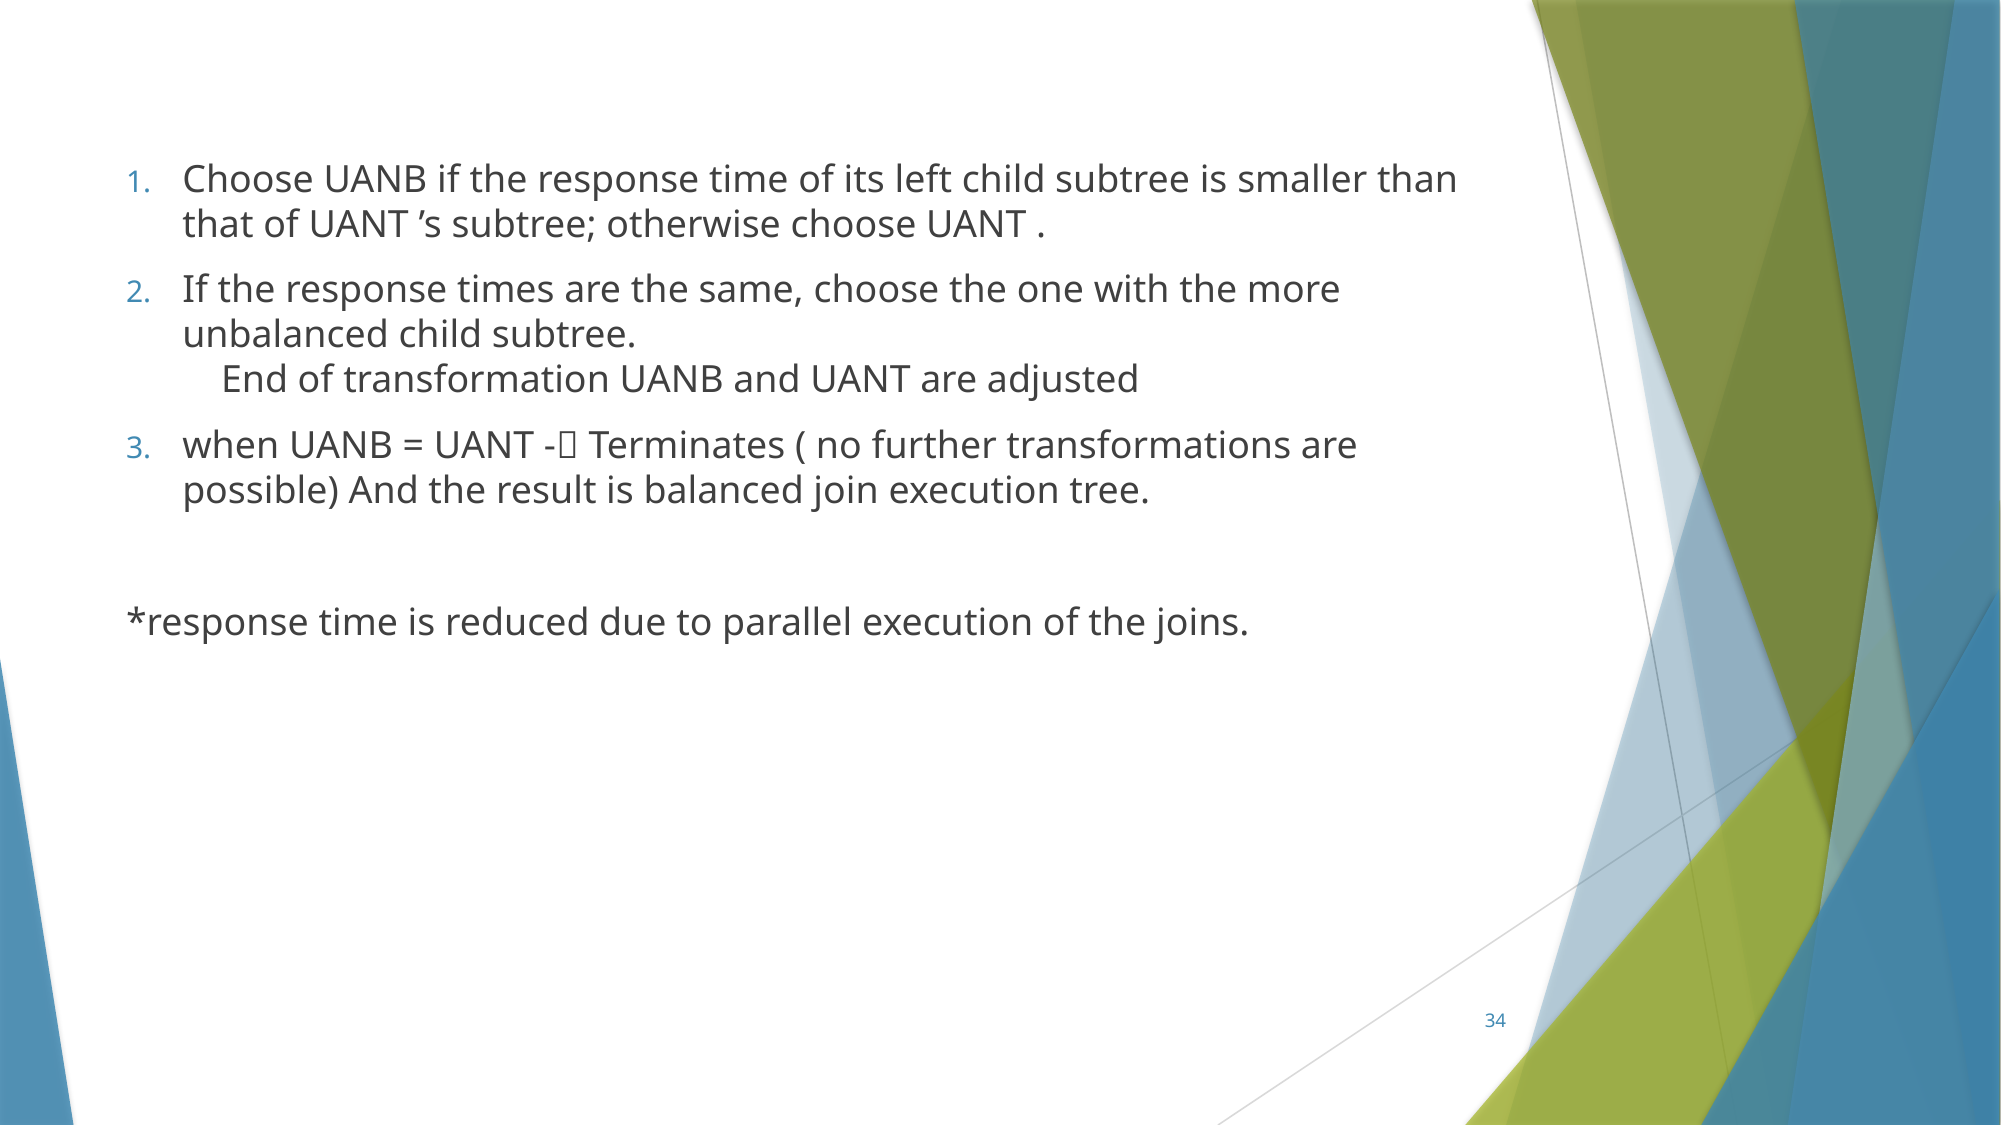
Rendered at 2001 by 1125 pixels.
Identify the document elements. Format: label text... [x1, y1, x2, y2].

slide_number 34 [1409, 991, 1522, 1051]
list Choose UANB if the response time of its left child subtree is smaller than that of UANT ’s subtree; otherwise choose UANT . If the response times are the same, choose the one with the more unbalanced child subtree. End of transformation UANB and UANT are adjusted when UANB = UANT - Terminates ( no further transformations are possible) And the result is balanced join execution tree. *response time is reduced due to parallel execution of the joins. [111, 81, 1522, 992]
